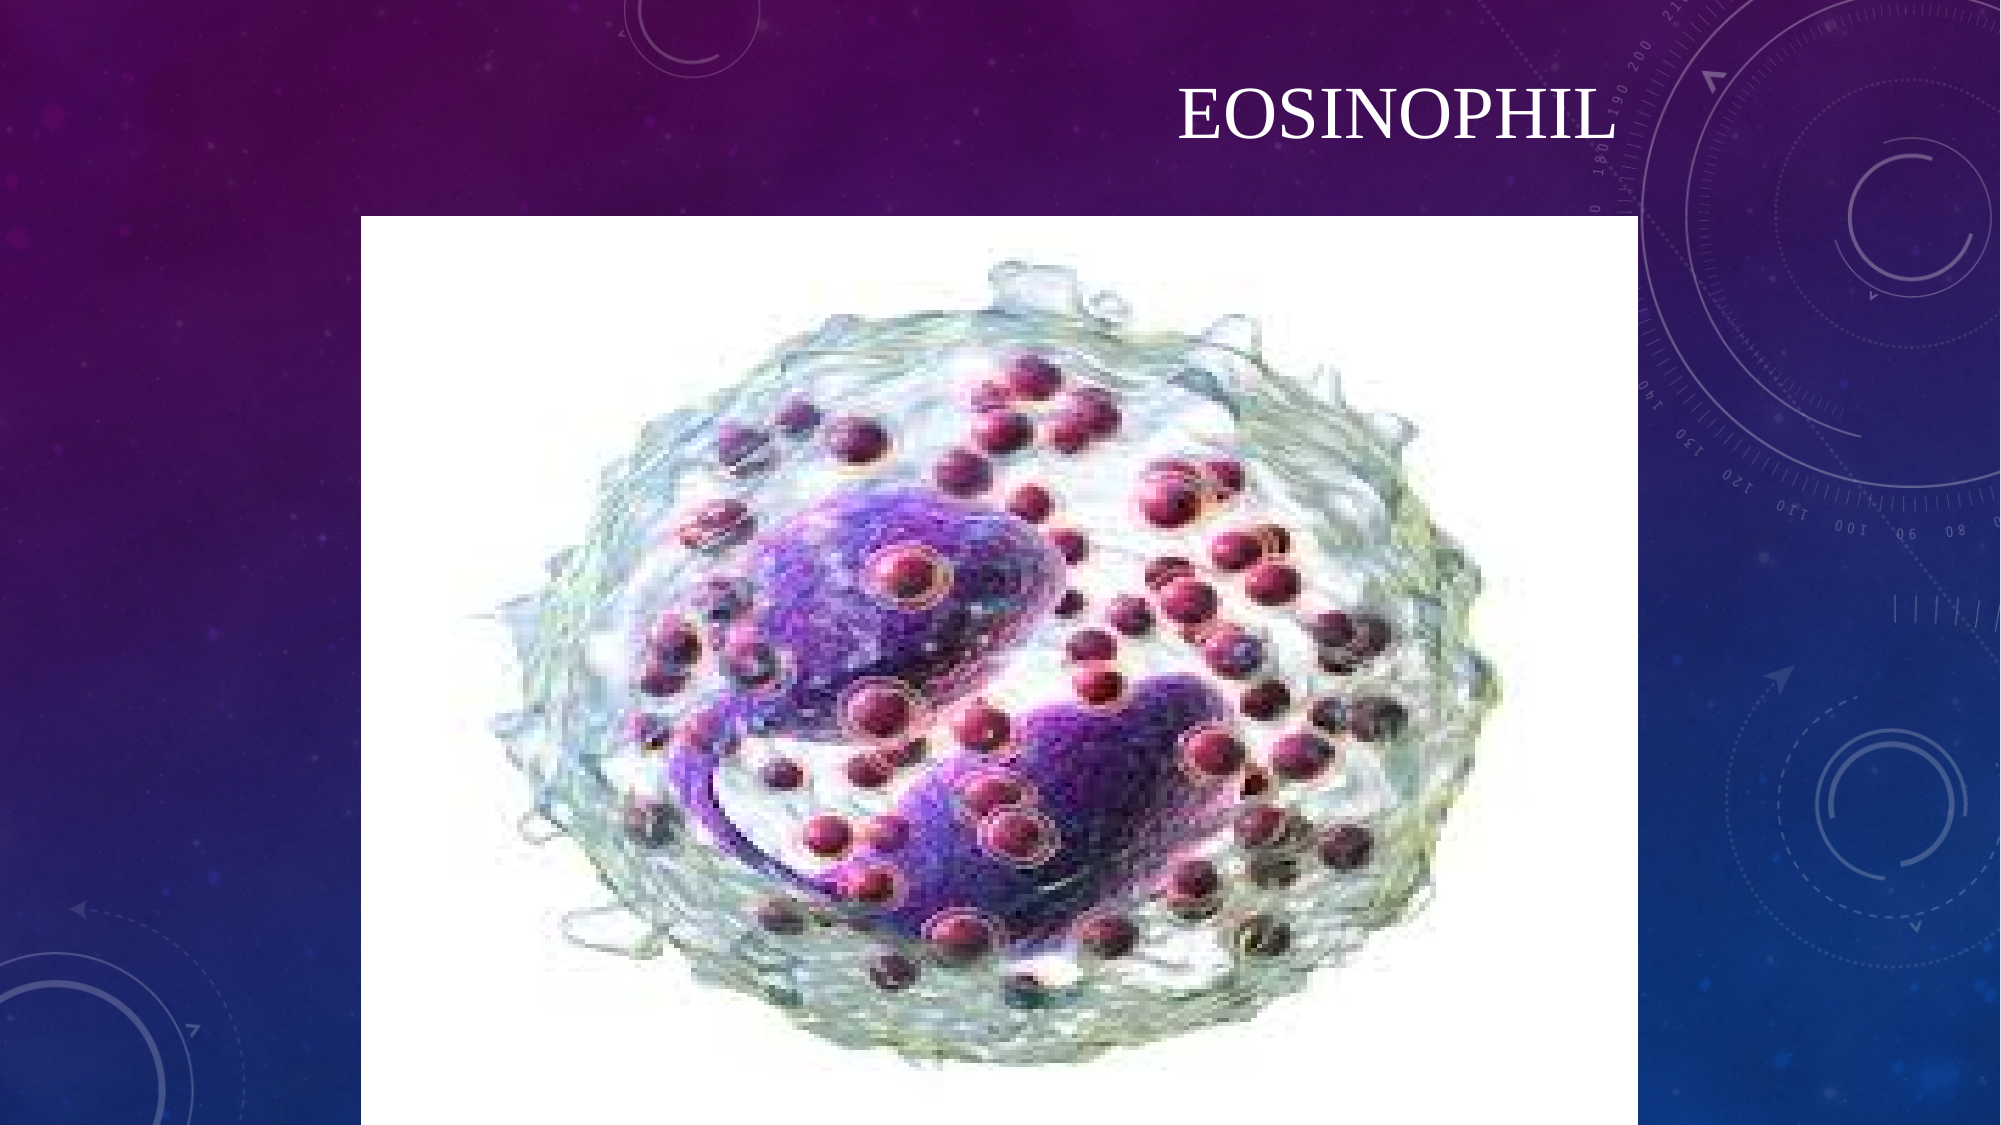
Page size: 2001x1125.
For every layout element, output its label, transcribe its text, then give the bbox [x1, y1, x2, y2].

title EOSINOPHIL [112, 41, 1775, 176]
picture [0, 0, 2001, 1125]
